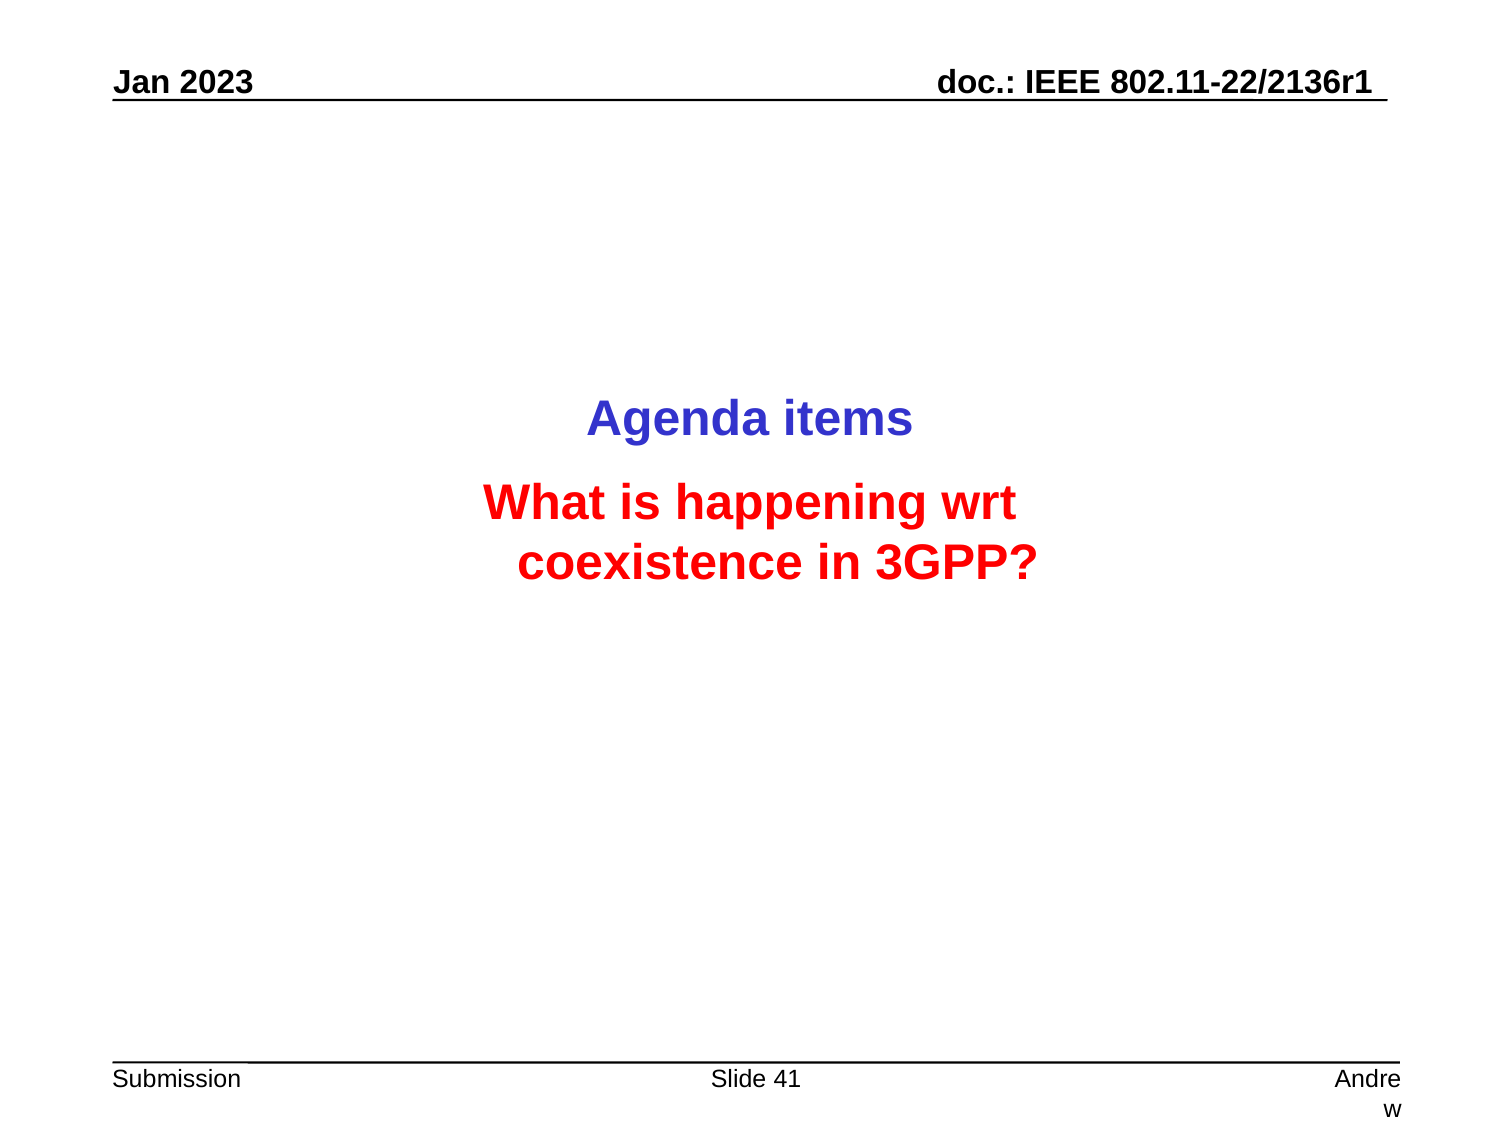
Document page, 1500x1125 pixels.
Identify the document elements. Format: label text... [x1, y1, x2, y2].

slide_number Slide 41 [709, 1061, 803, 1093]
list Agenda items What is happening wrt coexistence in 3GPP? [112, 324, 1388, 650]
footer Andrew Myles, Cisco [1320, 1061, 1402, 1093]
